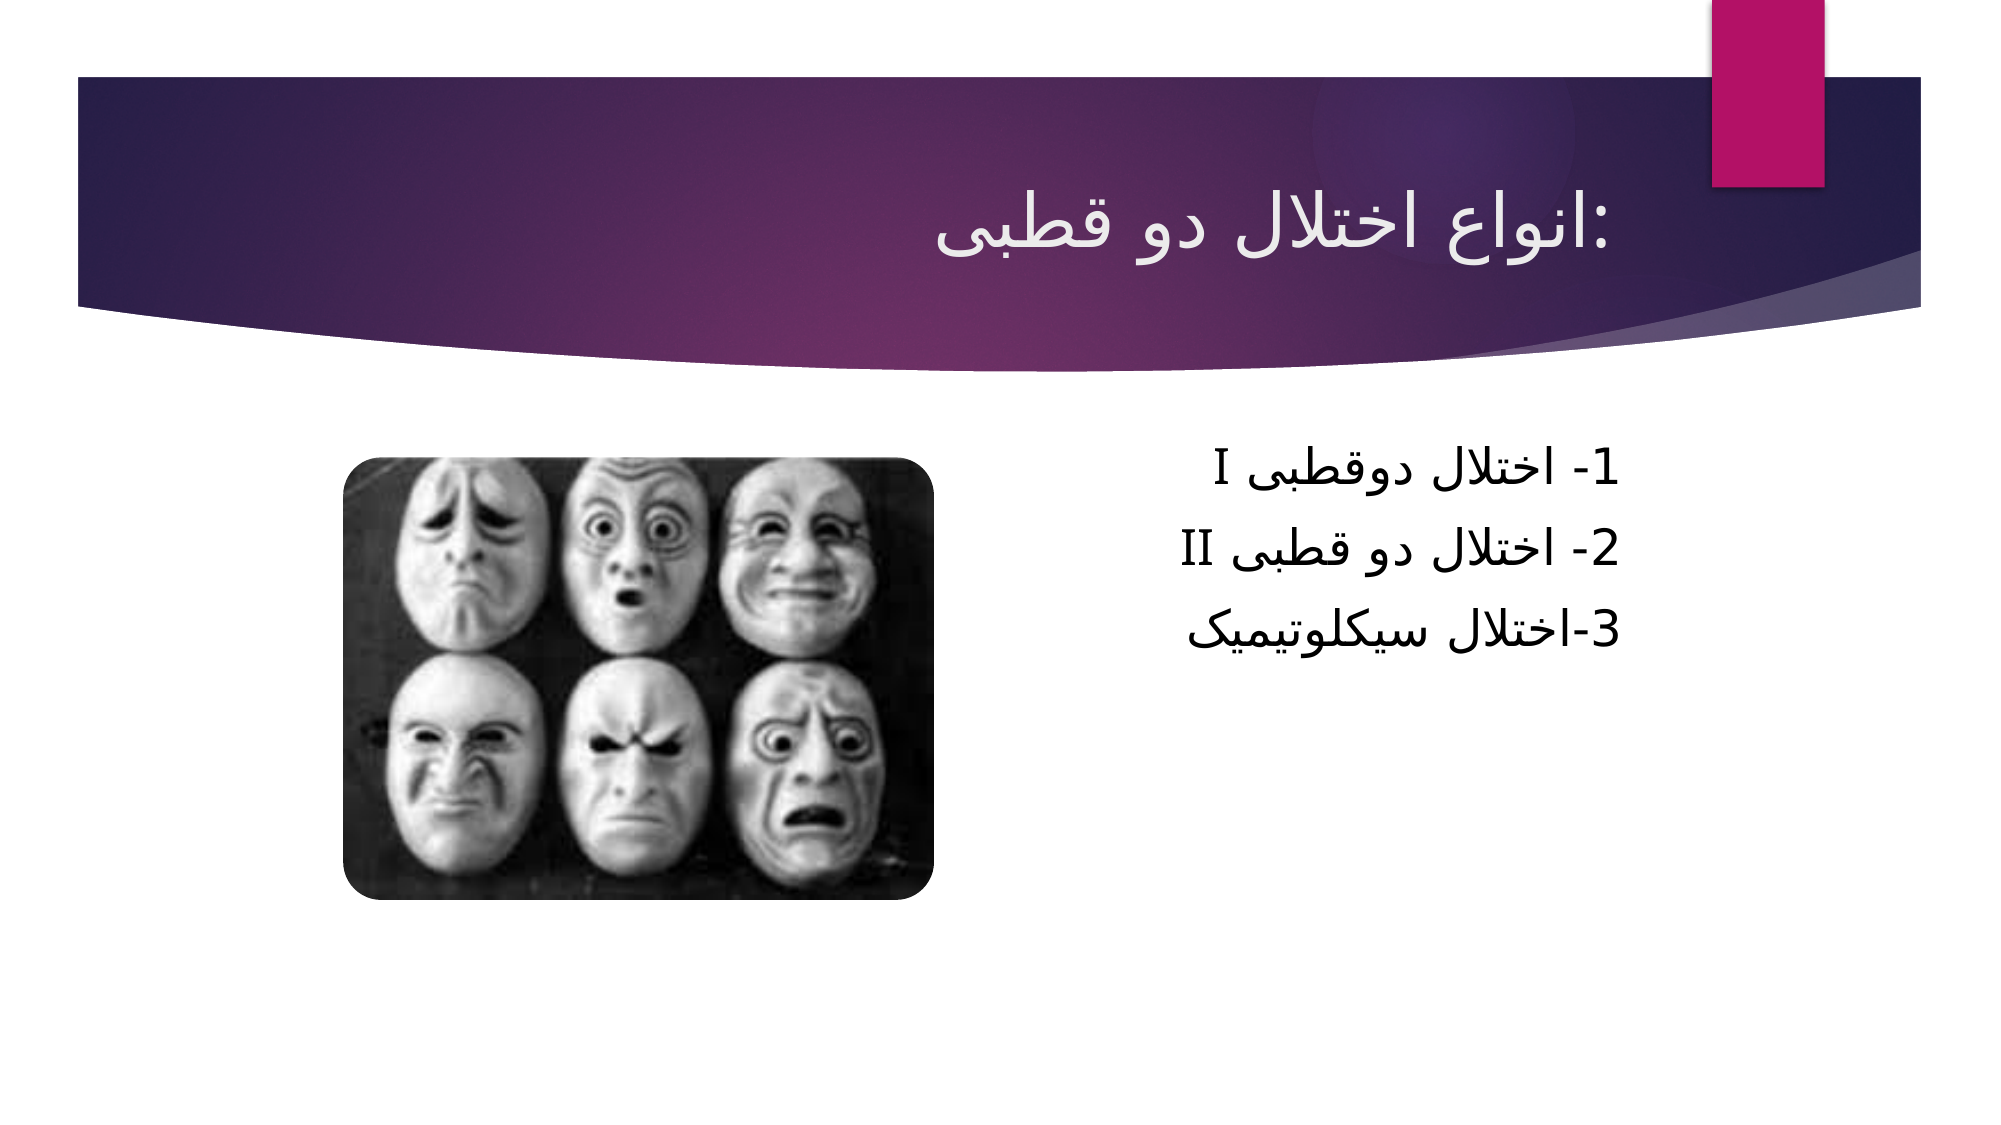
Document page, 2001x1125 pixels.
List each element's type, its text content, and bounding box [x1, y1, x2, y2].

list 1- اختلال دوقطبی I 2- اختلال دو قطبی II 3-اختلال سیکلوتیمیک [189, 427, 1638, 988]
picture [342, 457, 935, 901]
title انواع اختلال دو قطبی: [189, 159, 1627, 276]
